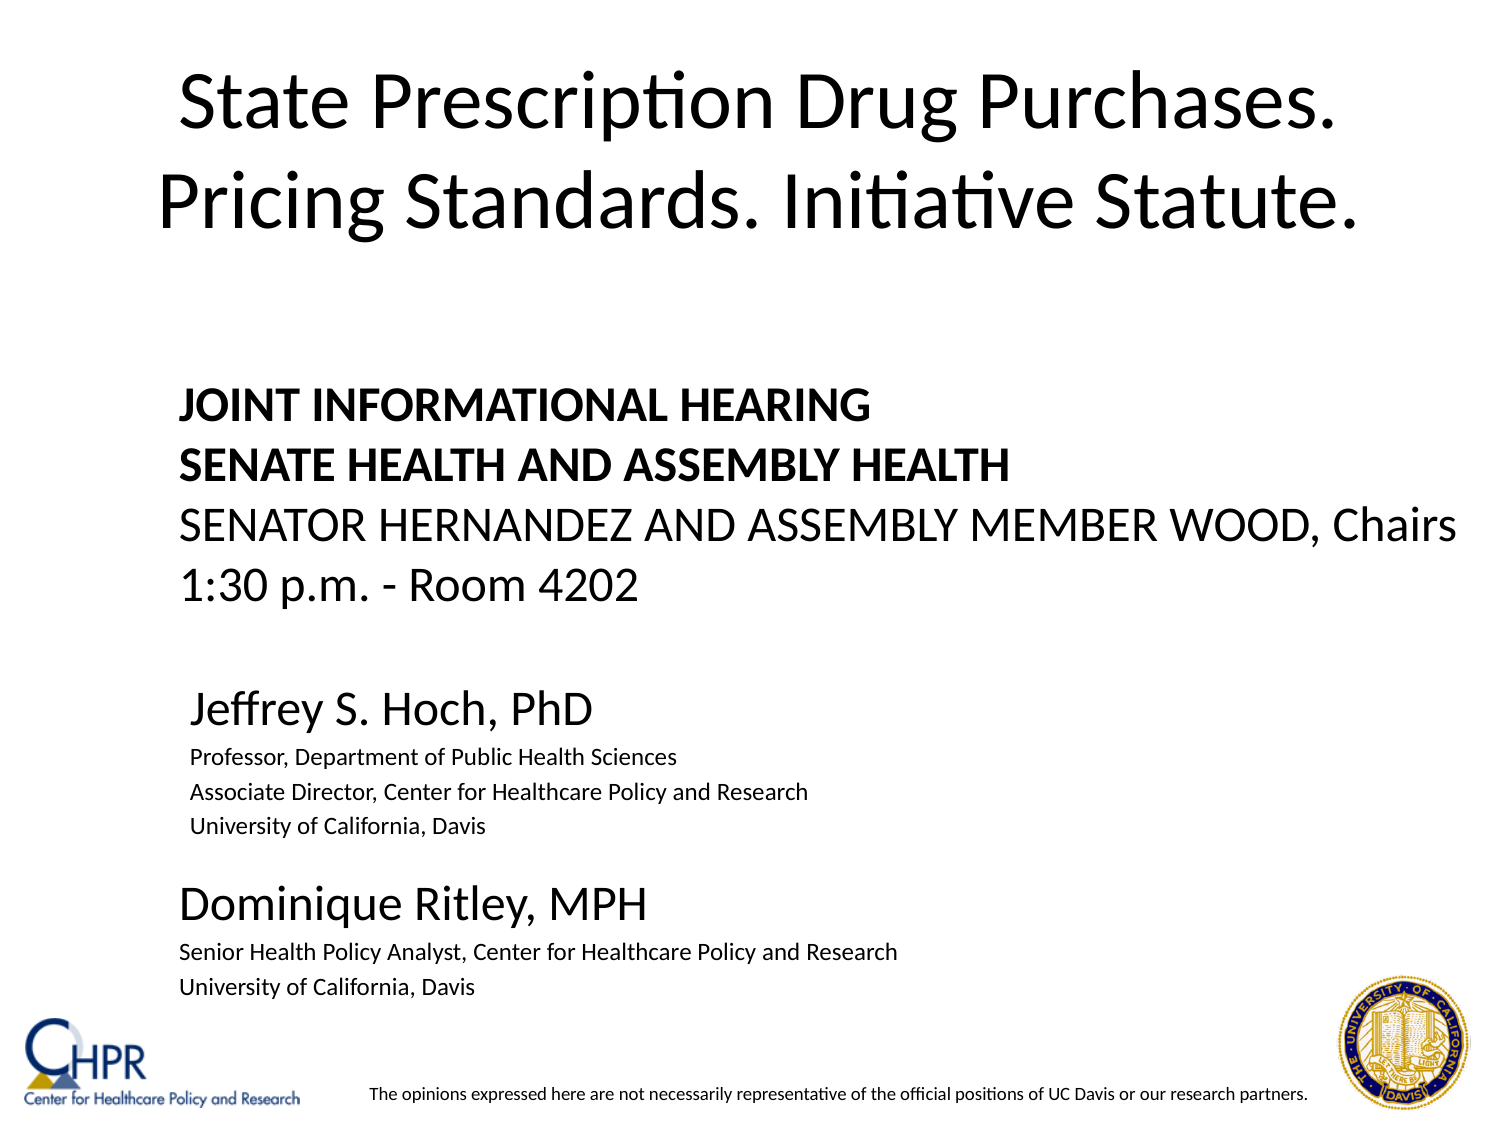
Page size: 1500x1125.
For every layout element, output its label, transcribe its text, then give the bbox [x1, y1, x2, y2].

picture [24, 1017, 301, 1109]
title State Prescription Drug Purchases. Pricing Standards. Initiative Statute. [121, 24, 1397, 267]
text_box JOINT INFORMATIONAL HEARING SENATE HEALTH AND ASSEMBLY HEALTH SENATOR HERNANDEZ AND ASSEMBLY MEMBER WOOD, Chairs 1:30 p.m. - Room 4202 [164, 363, 1475, 619]
text_box Jeffrey S. Hoch, PhD Professor, Department of Public Health Sciences Associate Director, Center for Healthcare Policy and Research University of California, Davis [174, 667, 1436, 863]
picture [1332, 974, 1476, 1113]
text_box Dominique Ritley, MPH Senior Health Policy Analyst, Center for Healthcare Policy and Research University of California, Davis [164, 862, 1425, 1021]
slide_number 14 [1074, 1042, 1327, 1103]
text_box The opinions expressed here are not necessarily representative of the official positions of UC Davis or our research partners. [354, 1074, 1327, 1112]
